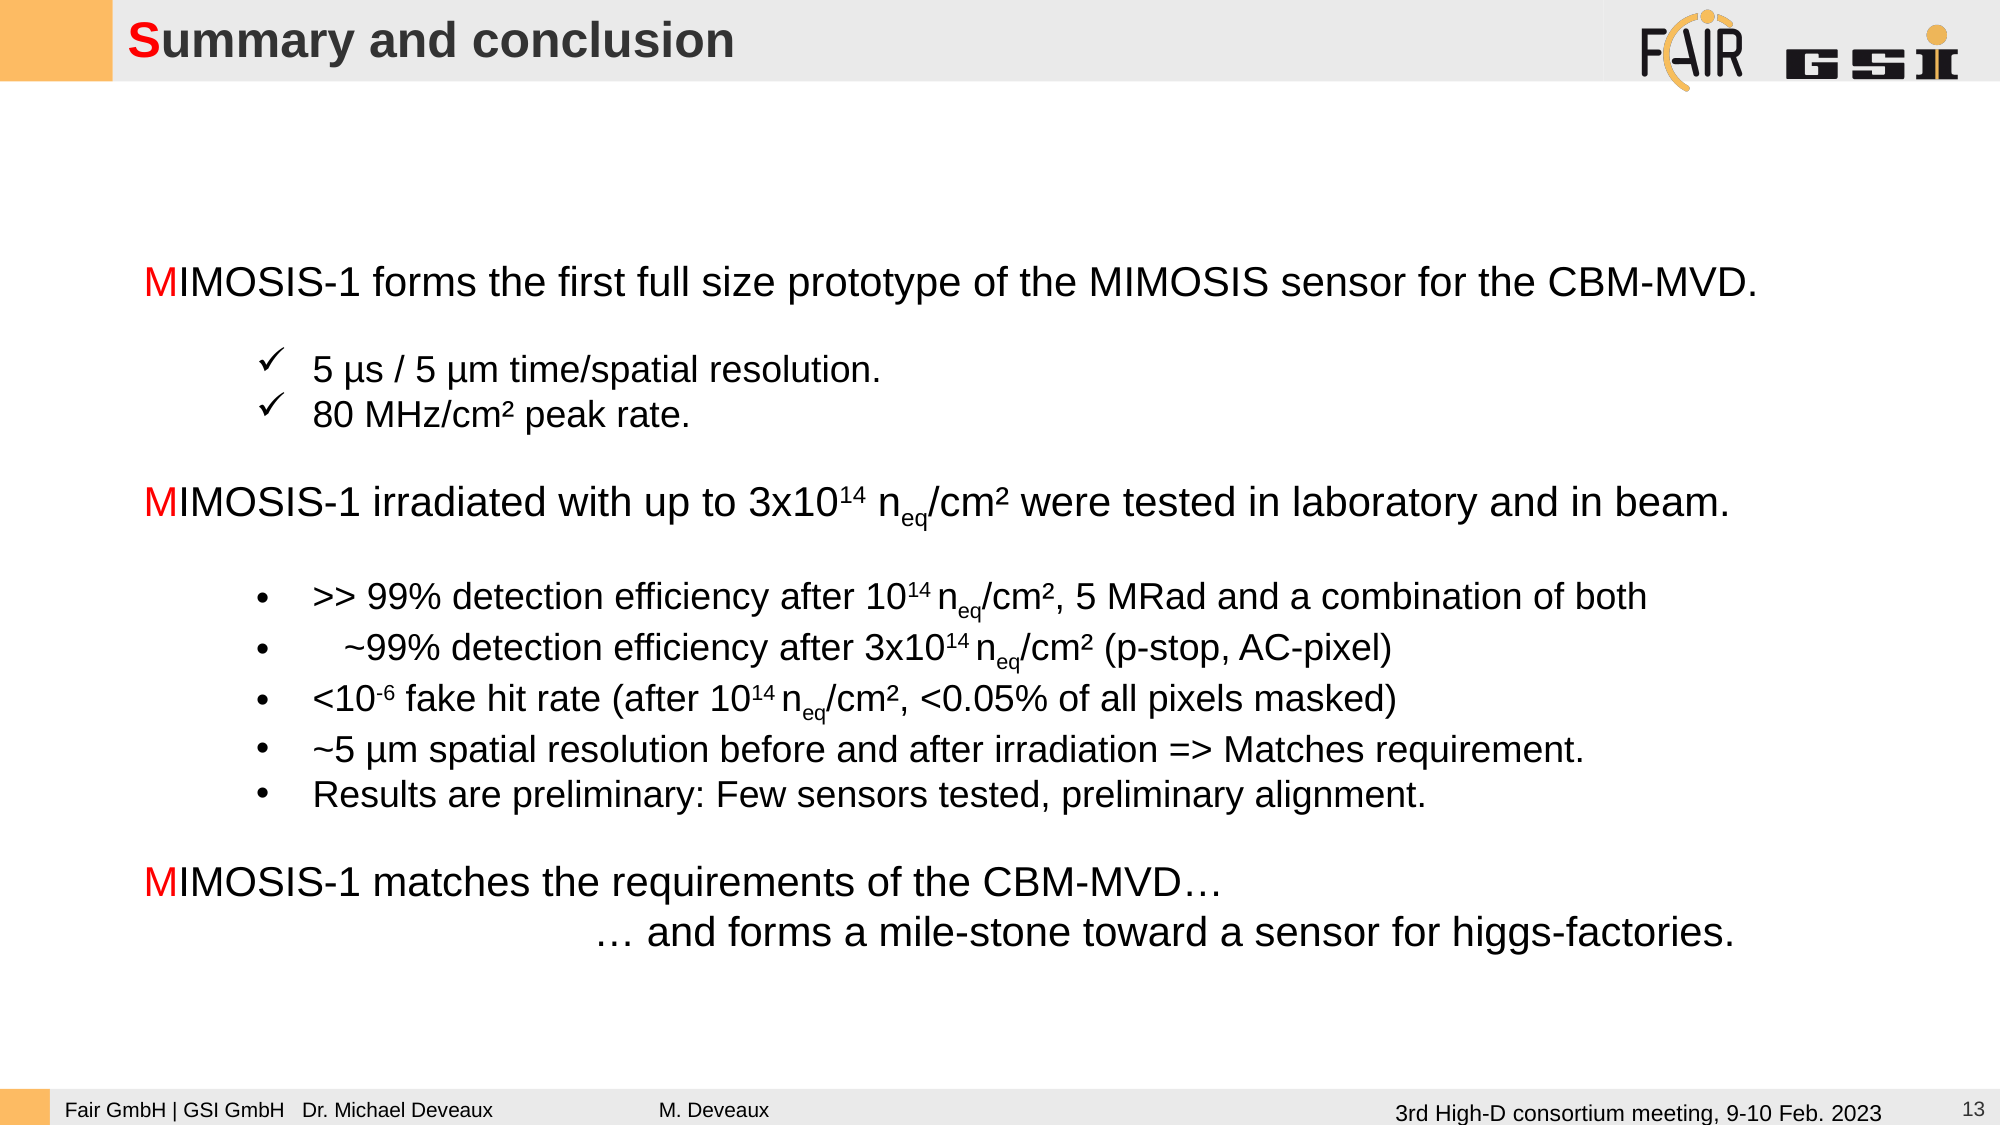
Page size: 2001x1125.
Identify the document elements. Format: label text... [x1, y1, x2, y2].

picture [1785, 23, 1959, 81]
text_box MIMOSIS-1 forms the first full size prototype of the MIMOSIS sensor for the CBM-MVD. 5 µs / 5 µm time/spatial resolution. 80 MHz/cm² peak rate. MIMOSIS-1 irradiated with up to 3x1014 neq/cm² were tested in laboratory and in beam. >> 99% detection efficiency after 1014 neq/cm², 5 MRad and a combination of both ~99% detection efficiency after 3x1014 neq/cm² (p-stop, AC-pixel) <10-6 fake hit rate (after 1014 neq/cm², <0.05% of all pixels masked) ~5 µm spatial resolution before and after irradiation => Matches requirement. Results are preliminary: Few sensors tested, preliminary alignment. MIMOSIS-1 matches the requirements of the CBM-MVD… … and forms a mile-stone toward a sensor for higgs-factories. [128, 221, 2000, 1003]
slide_number 13 [1845, 1078, 2000, 1125]
text_box 3rd High-D consortium meeting, 9-10 Feb. 2023 [1648, 1090, 1845, 1125]
footer M. Deveaux [643, 1079, 1648, 1125]
list Summary and conclusion [112, 0, 1631, 80]
picture [1641, 8, 1743, 93]
